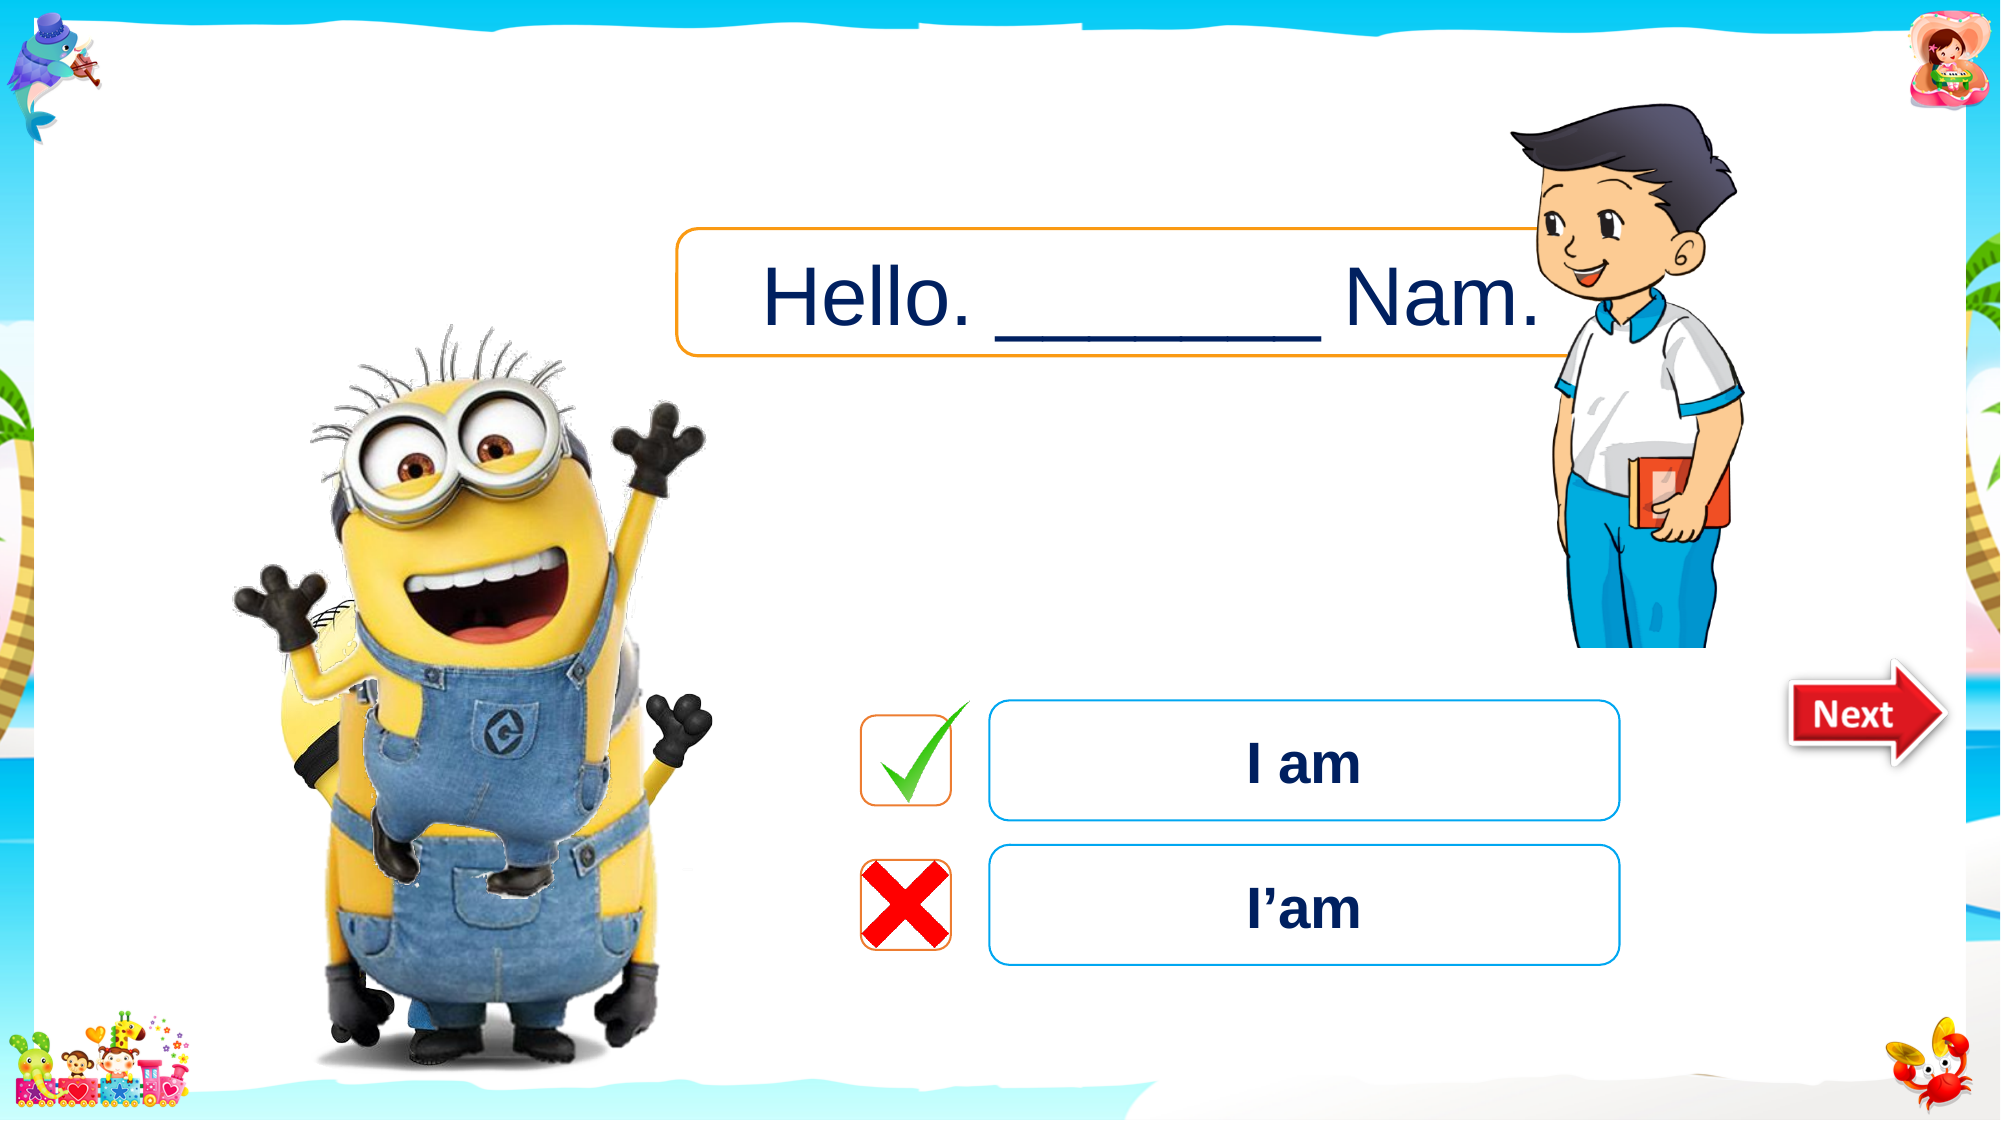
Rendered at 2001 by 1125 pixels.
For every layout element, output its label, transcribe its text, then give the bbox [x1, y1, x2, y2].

text_box [859, 714, 946, 807]
text_box I’am [988, 843, 1621, 966]
text_box I am [988, 699, 1621, 822]
text_box Hello. _______ Nam. [675, 227, 1509, 357]
picture [0, 0, 2001, 1125]
